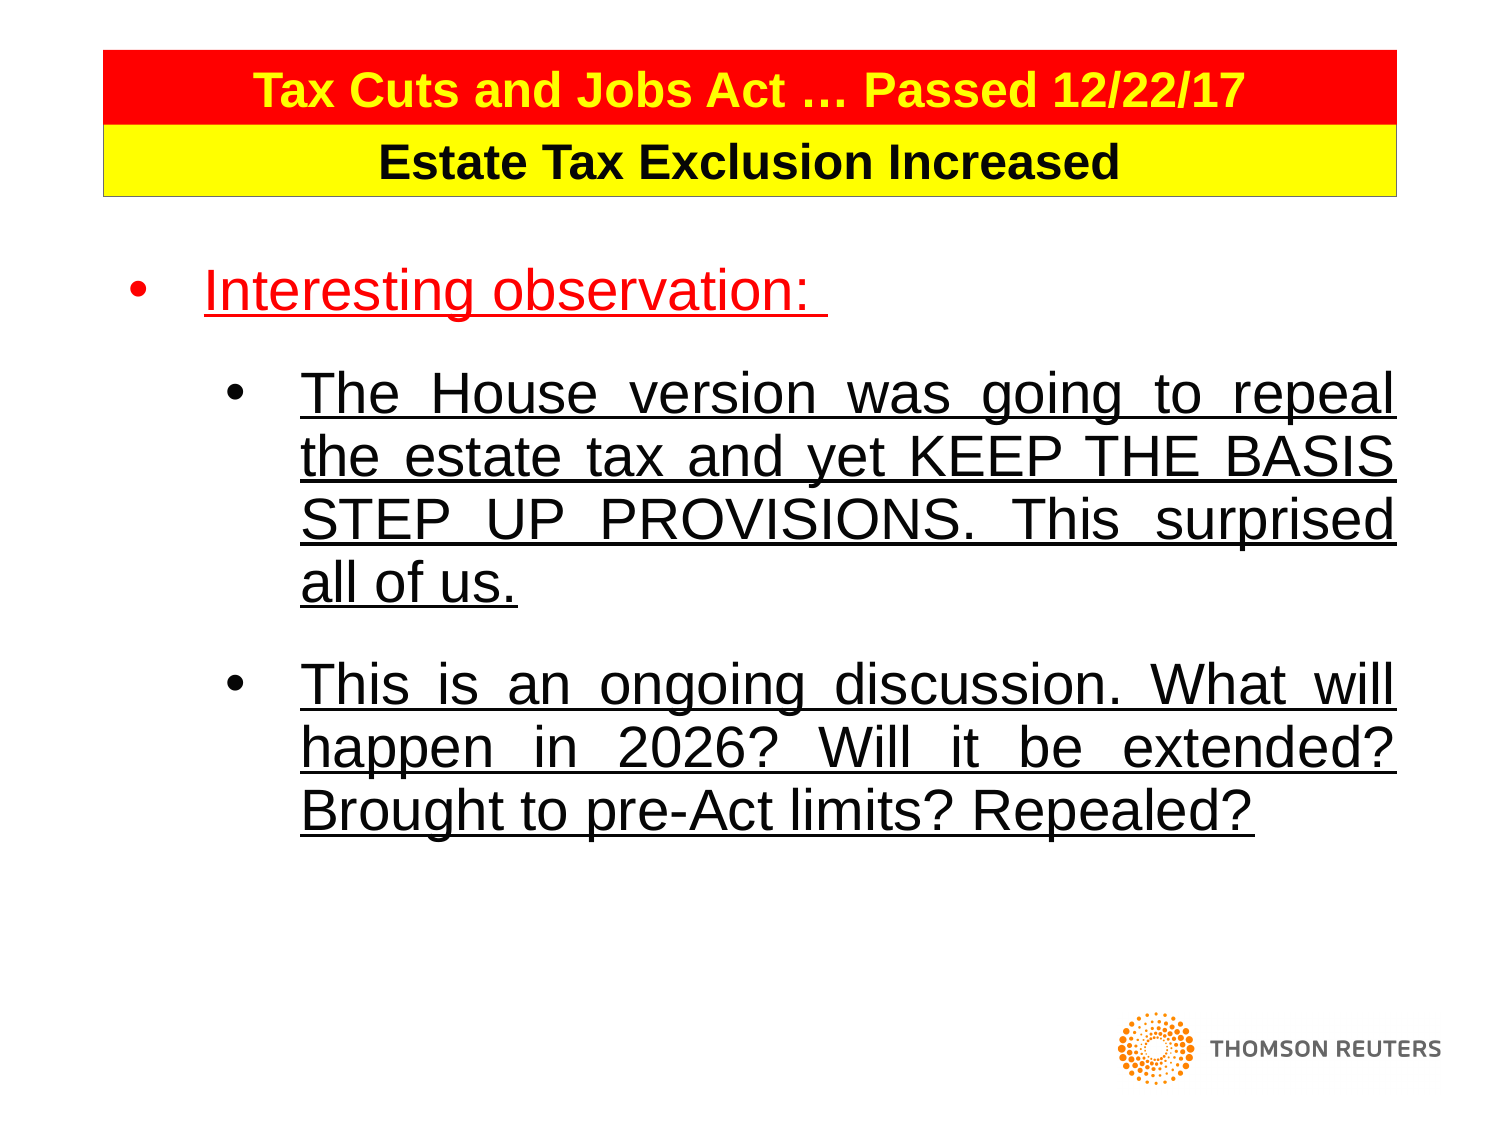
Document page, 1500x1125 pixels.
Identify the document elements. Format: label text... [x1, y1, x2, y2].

text_box Tax Cuts and Jobs Act … Passed 12/22/17 [103, 49, 1397, 125]
text_box Interesting observation: The House version was going to repeal the estate tax and yet KEEP THE BASIS STEP UP PROVISIONS. This surprised all of us. This is an ongoing discussion. What will happen in 2026? Will it be extended? Brought to pre-Act limits? Repealed? [106, 252, 1412, 975]
picture [1117, 1012, 1441, 1095]
slide_number 96 [1381, 1048, 1458, 1088]
text_box Estate Tax Exclusion Increased [103, 125, 1397, 197]
